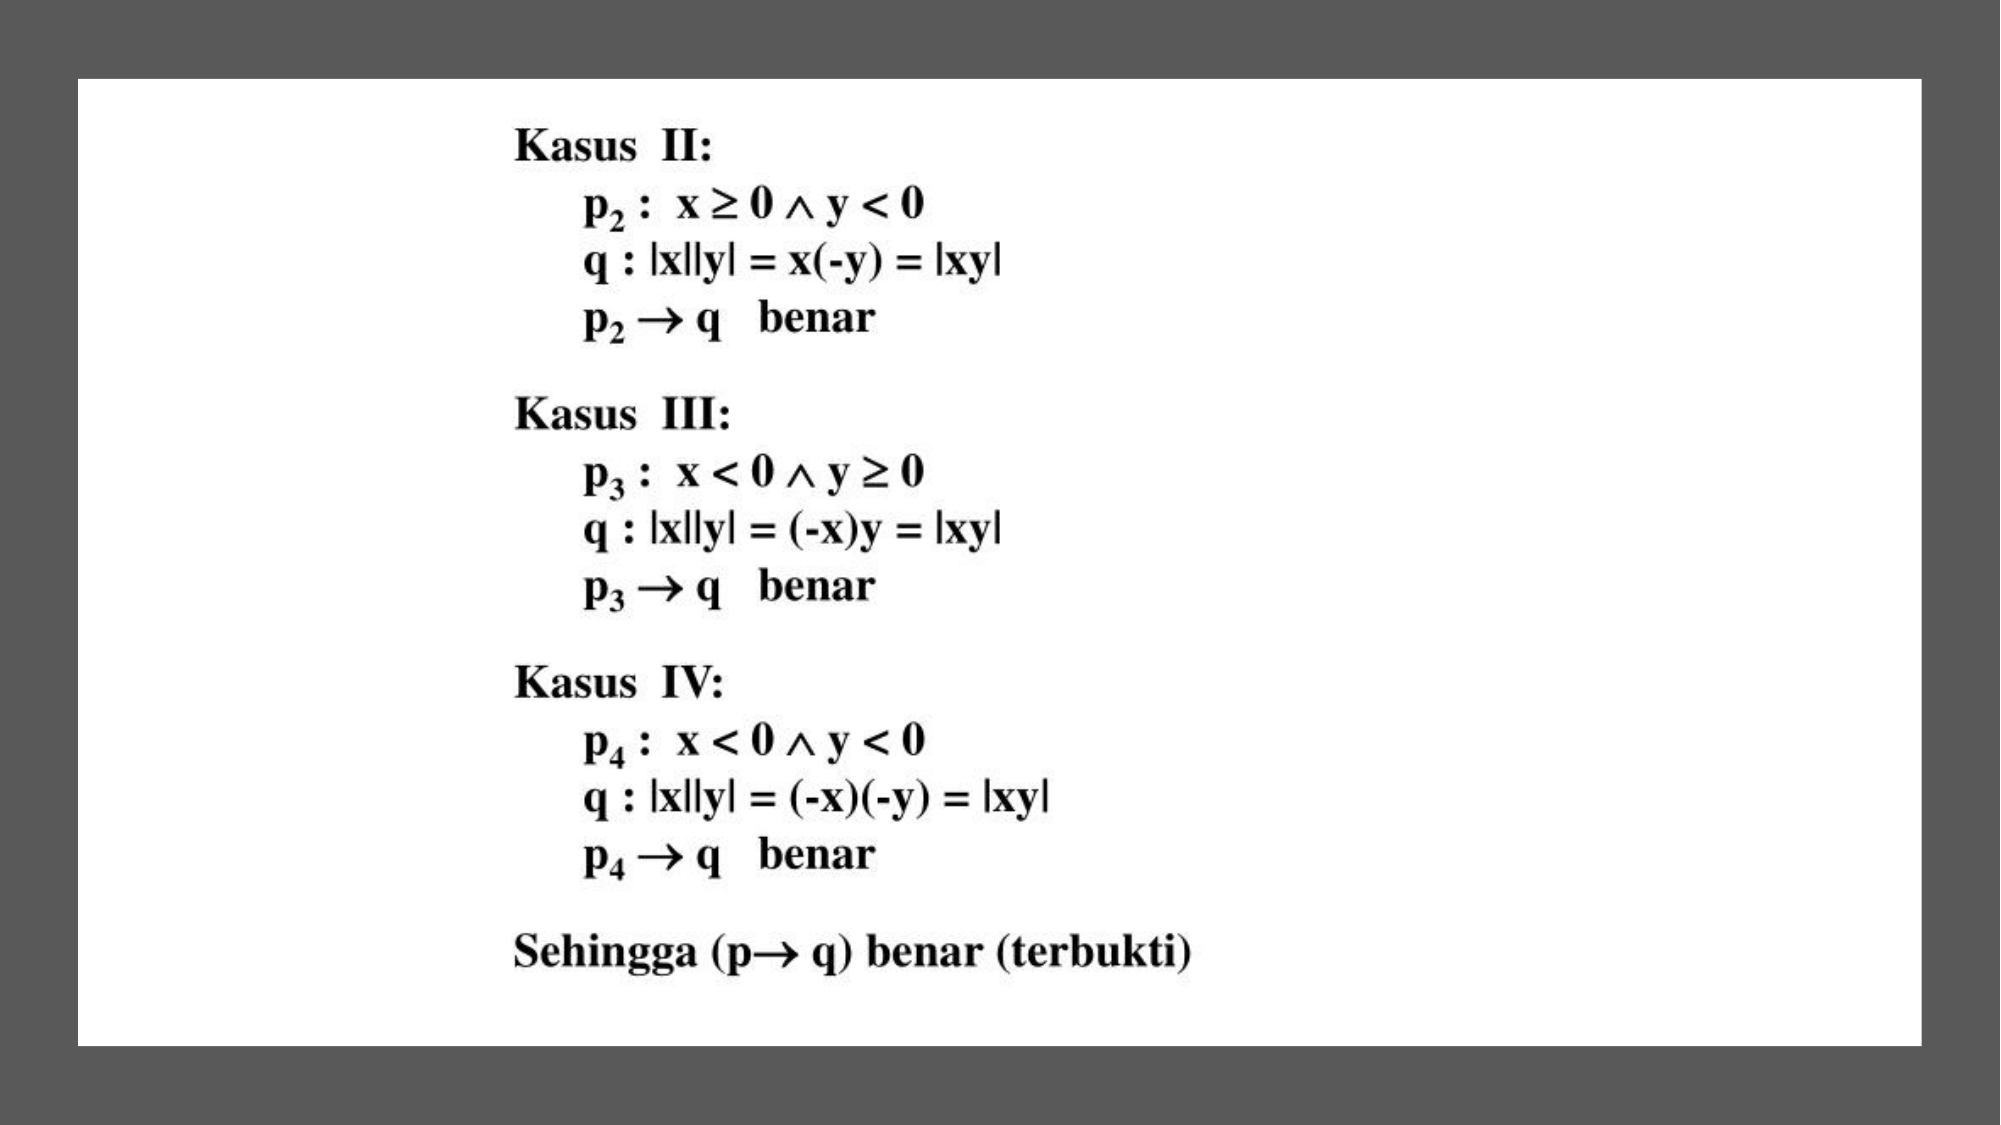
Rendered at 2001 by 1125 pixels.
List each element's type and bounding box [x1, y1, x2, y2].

text_box [0, 0, 2000, 1125]
text_box [77, 78, 1923, 1047]
list [390, 105, 1610, 1020]
